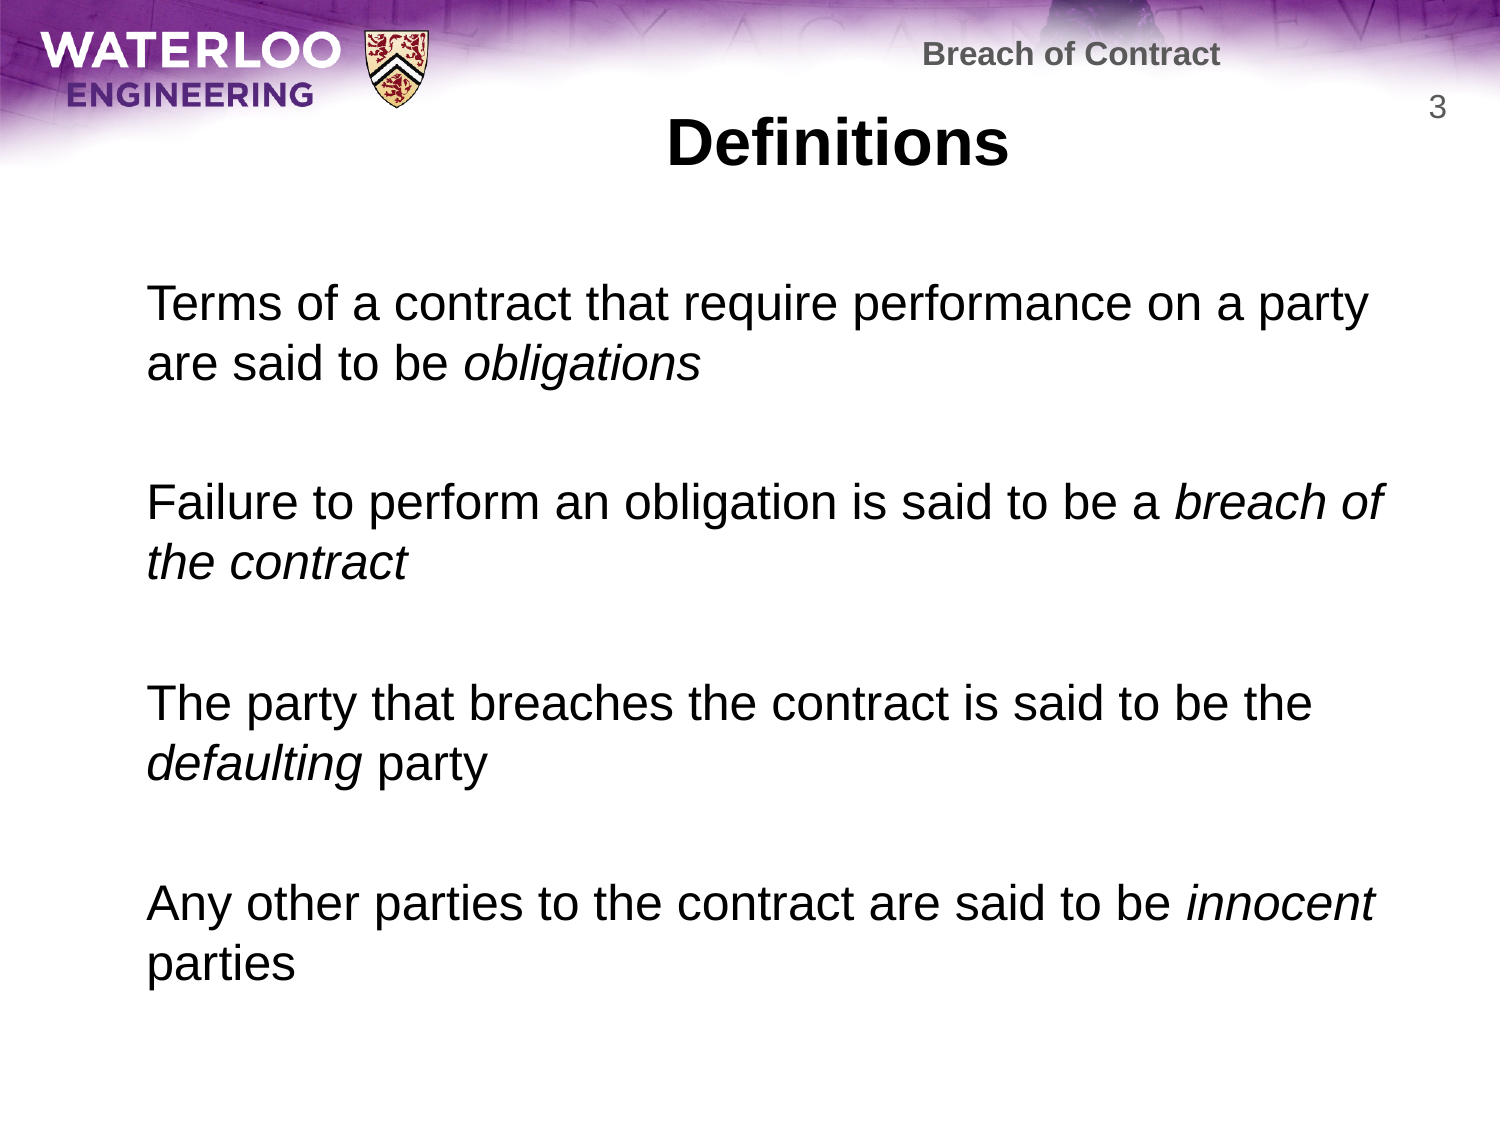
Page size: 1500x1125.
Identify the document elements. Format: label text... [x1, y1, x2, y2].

slide_number 3 [1333, 73, 1462, 134]
picture [0, 0, 1500, 1125]
footer Breach of Contract [453, 24, 1236, 68]
list Terms of a contract that require performance on a party are said to be obligations Failure to perform an obligation is said to be a breach of the contract The party that breaches the contract is said to be the defaulting party Any other parties to the contract are said to be innocent parties [74, 262, 1426, 1020]
title Definitions [252, 44, 1426, 233]
